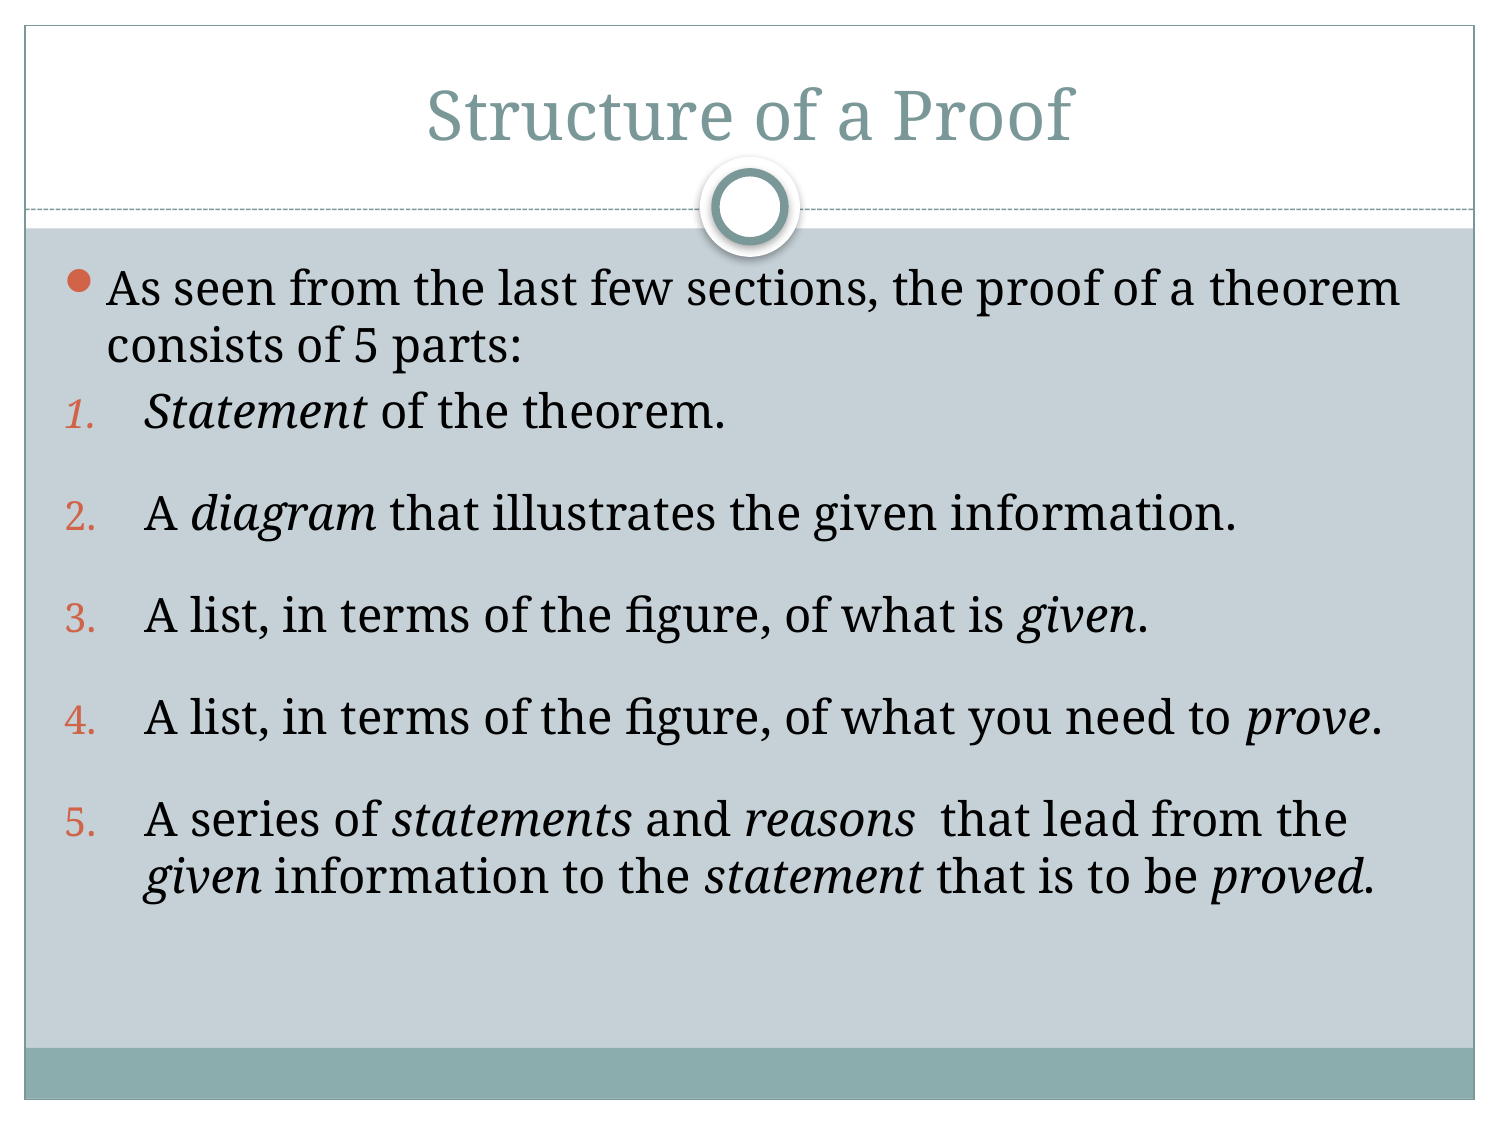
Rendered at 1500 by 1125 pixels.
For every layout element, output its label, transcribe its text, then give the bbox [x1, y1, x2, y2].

list As seen from the last few sections, the proof of a theorem consists of 5 parts: Statement of the theorem. A diagram that illustrates the given information. A list, in terms of the figure, of what is given. A list, in terms of the figure, of what you need to prove. A series of statements and reasons that lead from the given information to the statement that is to be proved. [49, 250, 1445, 1001]
title Structure of a Proof [49, 37, 1450, 162]
